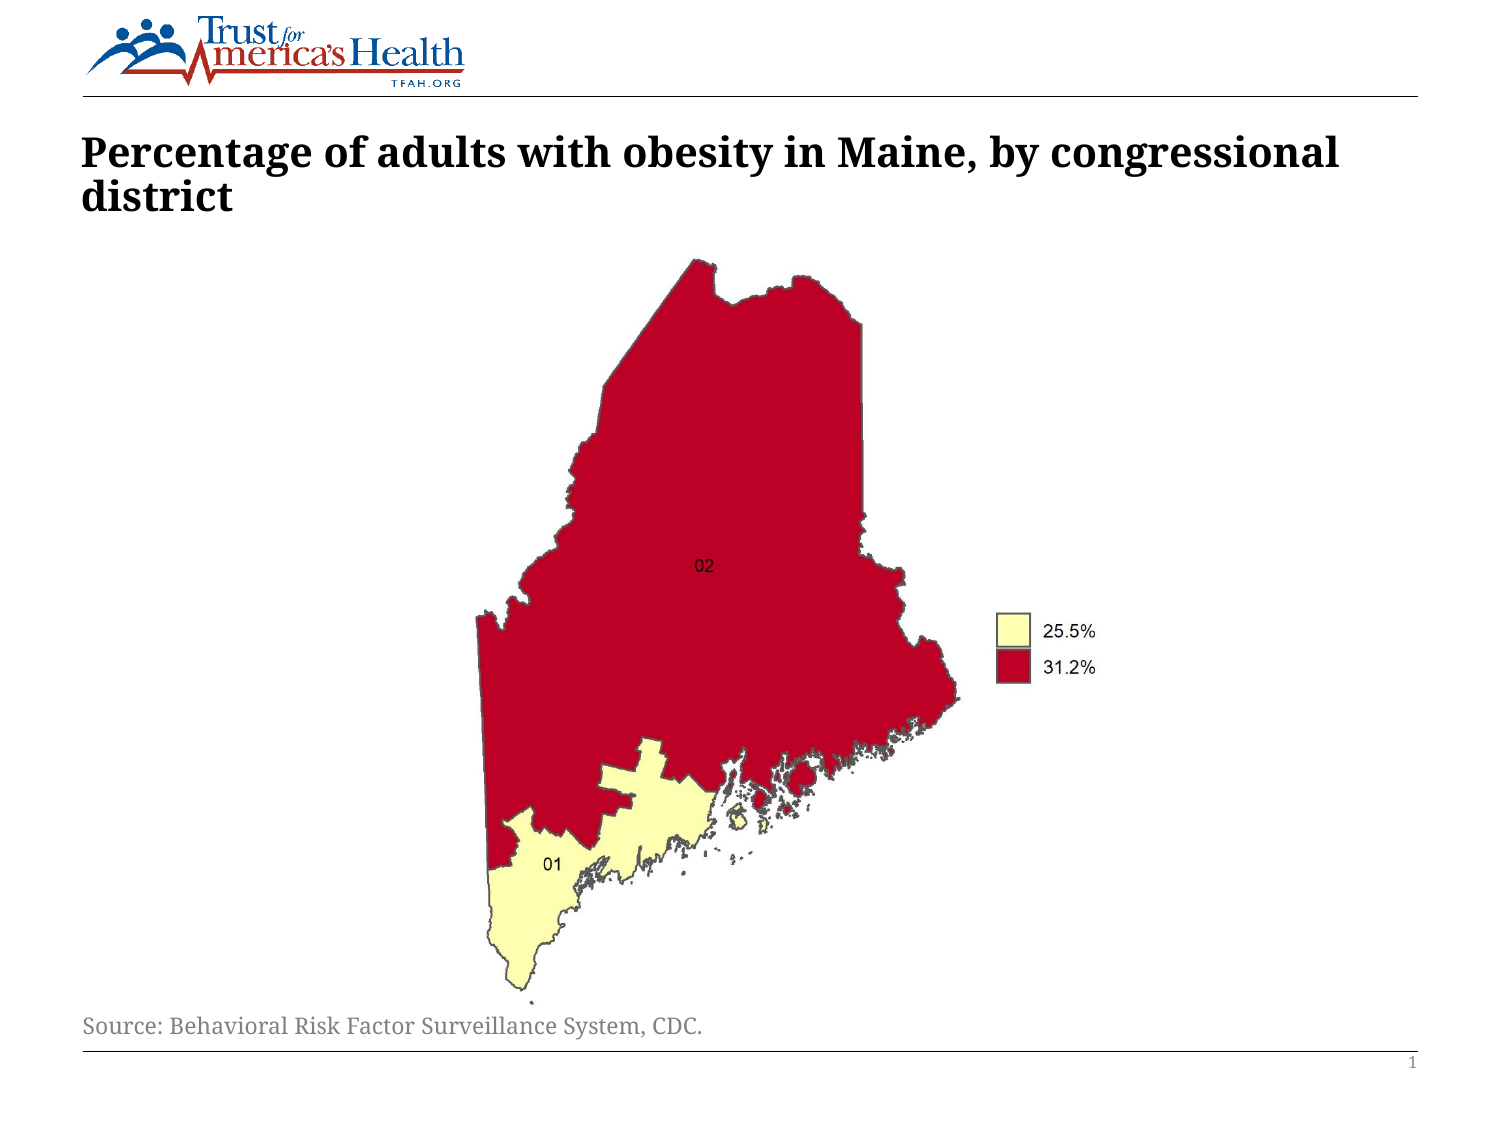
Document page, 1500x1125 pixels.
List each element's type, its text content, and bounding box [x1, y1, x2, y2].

picture [91, 222, 1457, 1041]
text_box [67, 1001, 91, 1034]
title Percentage of adults with obesity in Maine, by congressional district [65, 124, 1446, 230]
picture [86, 16, 465, 87]
slide_number 1 [1059, 1041, 1433, 1094]
